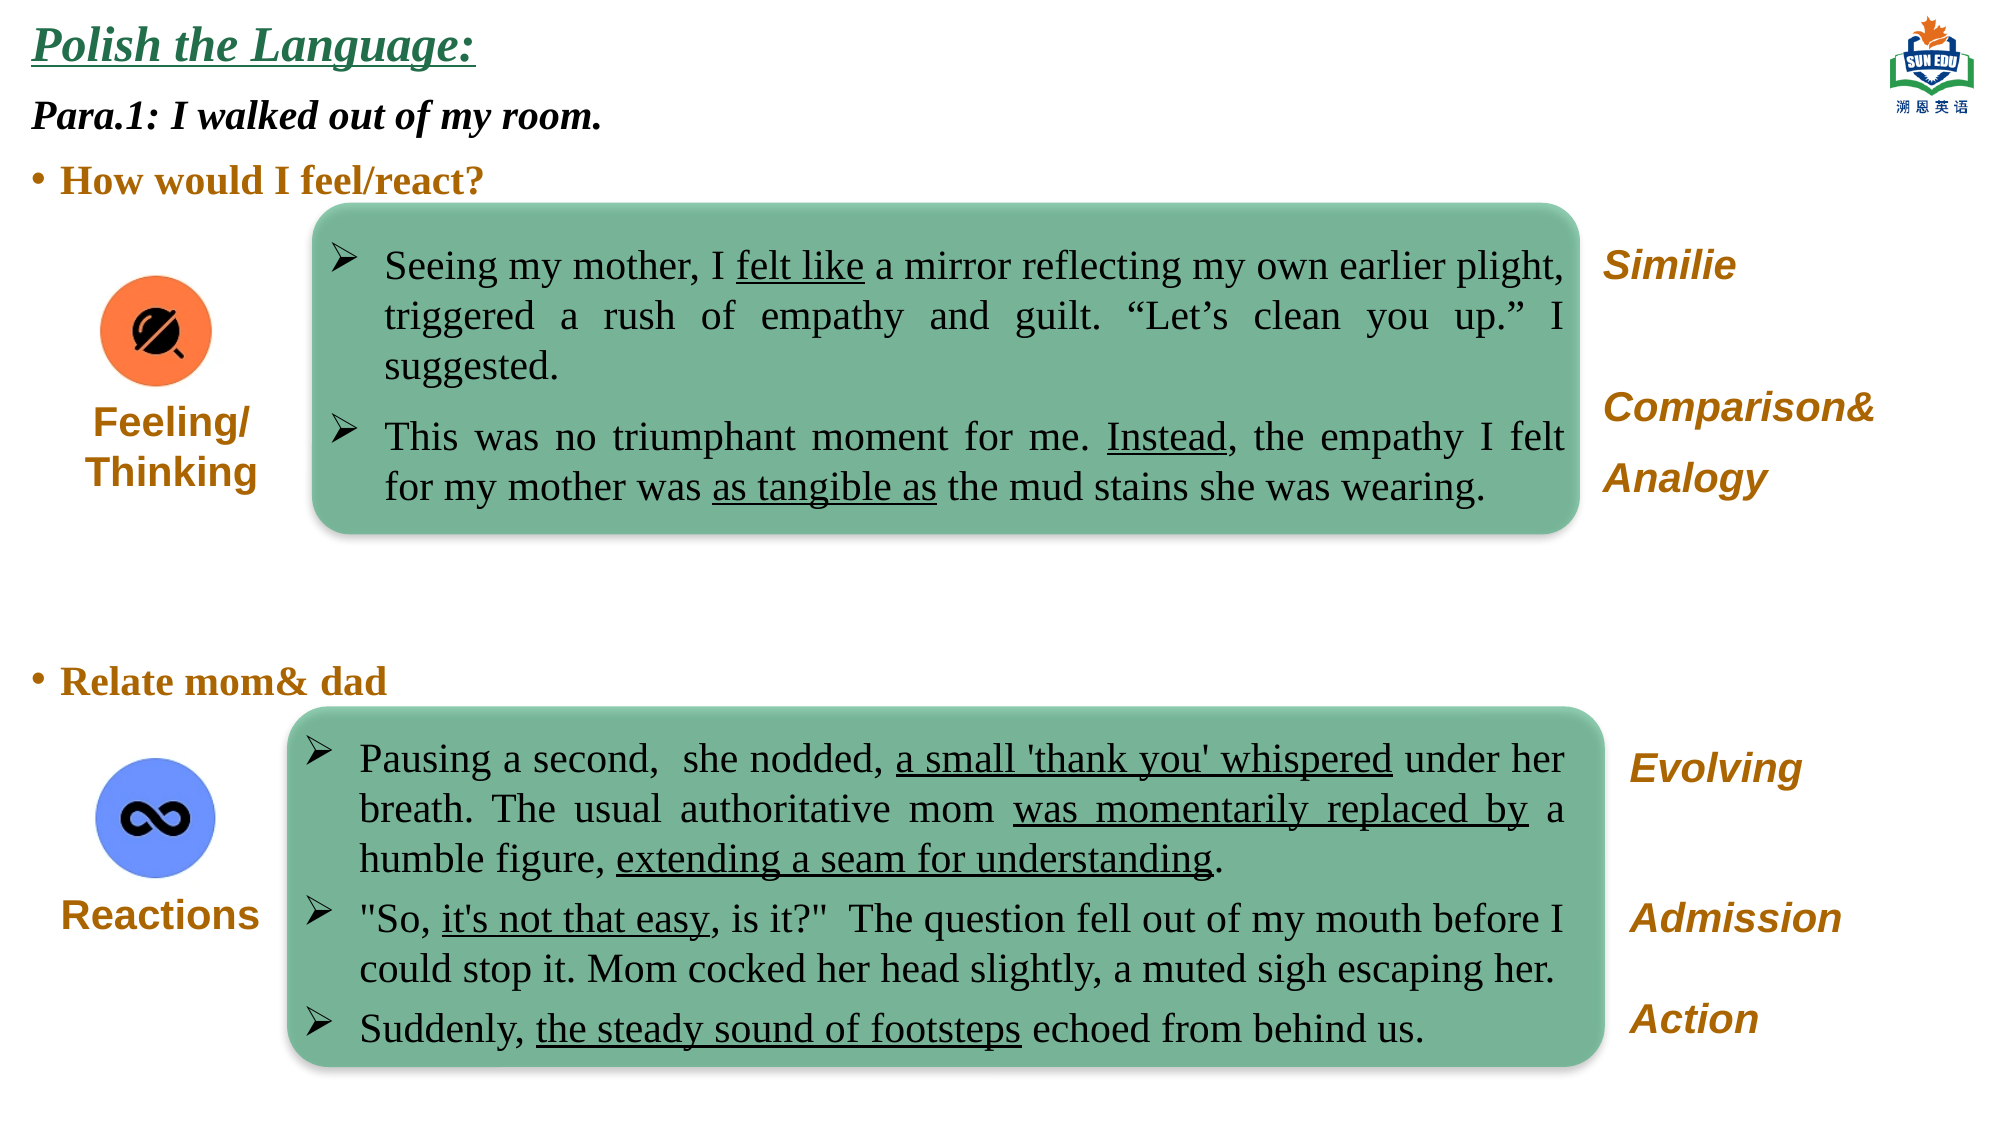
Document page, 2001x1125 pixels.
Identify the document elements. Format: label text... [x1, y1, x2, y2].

text_box Seeing my mother, I felt like a mirror reflecting my own earlier plight, triggered a rush of empathy and guilt. “Let’s clean you up.” I suggested. This was no triumphant moment for me. Instead, the empathy I felt for my mother was as tangible as the mud stains she was wearing. [313, 230, 1580, 517]
text_box Similie Comparison& Analogy [1588, 230, 1978, 508]
text_box Pausing a second, she nodded, a small 'thank you' whispered under her breath. The usual authoritative mom was momentarily replaced by a humble figure, extending a seam for understanding. "So, it's not that easy, is it?" The question fell out of my mouth before I could stop it. Mom cocked her head slightly, a muted sigh escaping her. Suddenly, the steady sound of footsteps echoed from behind us. [288, 723, 1580, 1042]
picture [1882, 13, 1983, 119]
text_box How would I feel/react? Relate mom& dad [16, 145, 561, 711]
text_box [561, 517, 1576, 536]
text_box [30, 257, 314, 504]
text_box [561, 201, 1580, 230]
text_box Para.1: I walked out of my room. [16, 80, 764, 146]
text_box Polish the Language: [16, 4, 524, 79]
text_box [289, 705, 1606, 1069]
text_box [18, 745, 302, 947]
text_box Evolving Admission Action [1614, 733, 1898, 1049]
